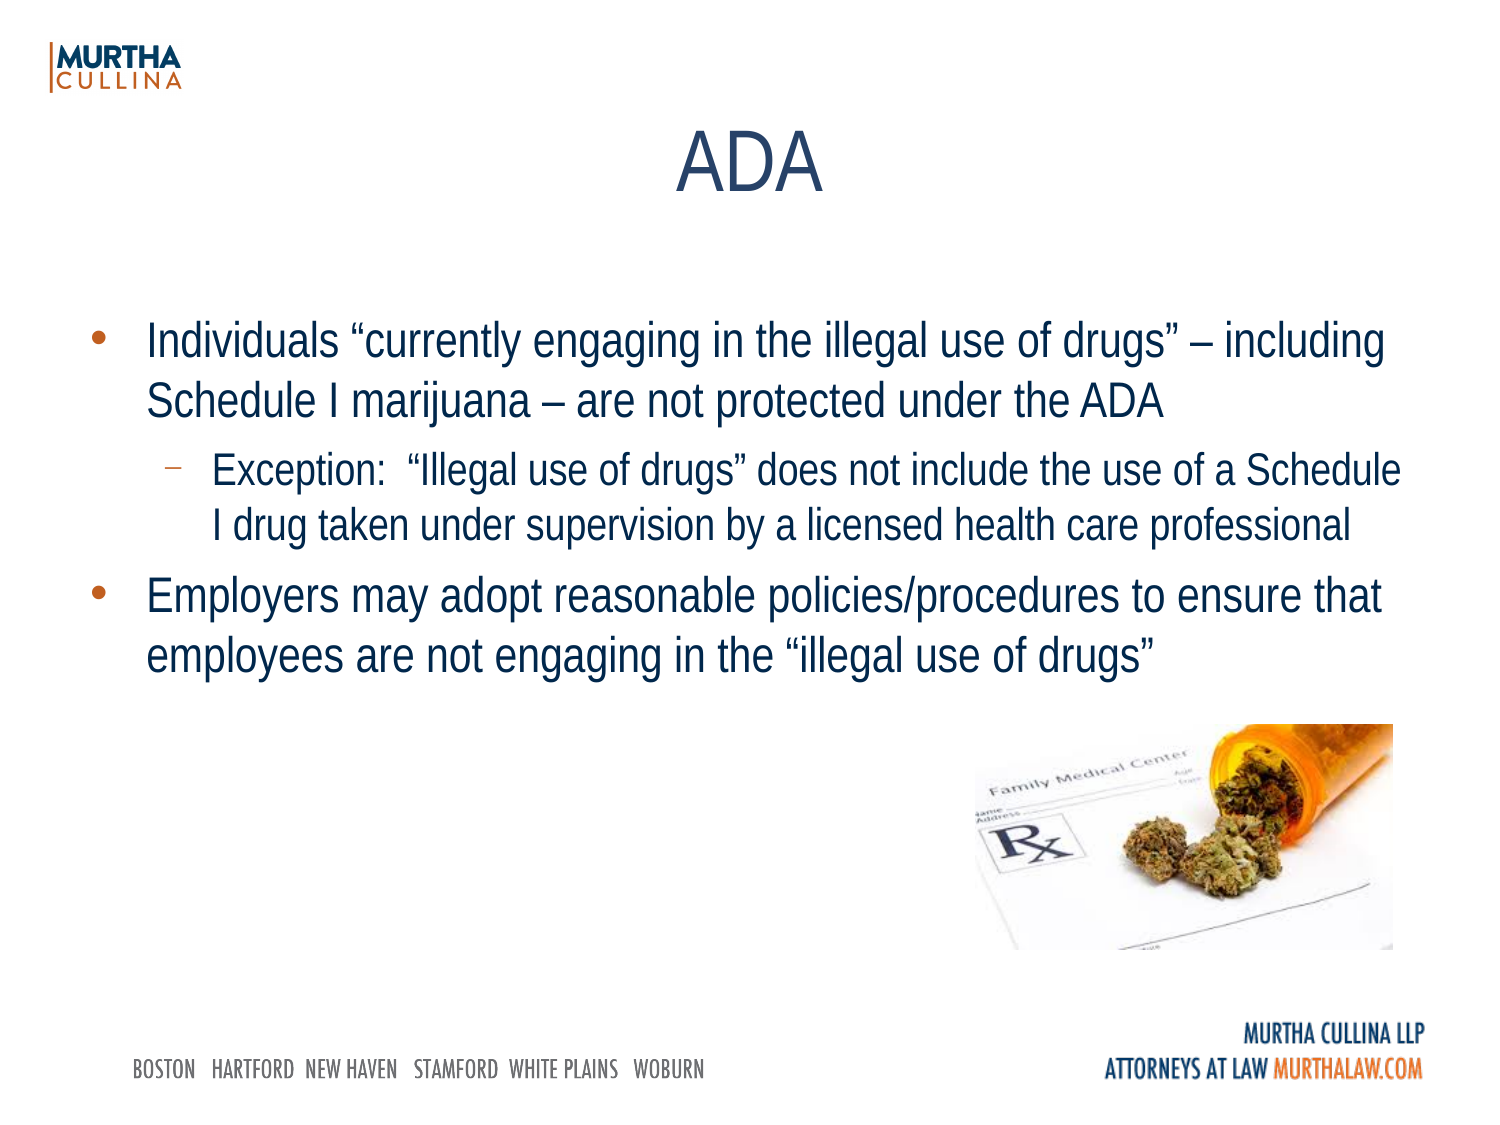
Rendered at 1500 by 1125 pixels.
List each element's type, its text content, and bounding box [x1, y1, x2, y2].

picture [45, 39, 184, 96]
picture [123, 1043, 713, 1094]
picture [974, 724, 1393, 951]
list Individuals “currently engaging in the illegal use of drugs” – including Schedule I marijuana – are not protected under the ADA Exception: “Illegal use of drugs” does not include the use of a Schedule I drug taken under supervision by a licensed health care professional Employers may adopt reasonable policies/procedures to ensure that employees are not engaging in the “illegal use of drugs” [75, 299, 1425, 1013]
title ADA [75, 62, 1425, 250]
picture [1100, 1012, 1427, 1087]
